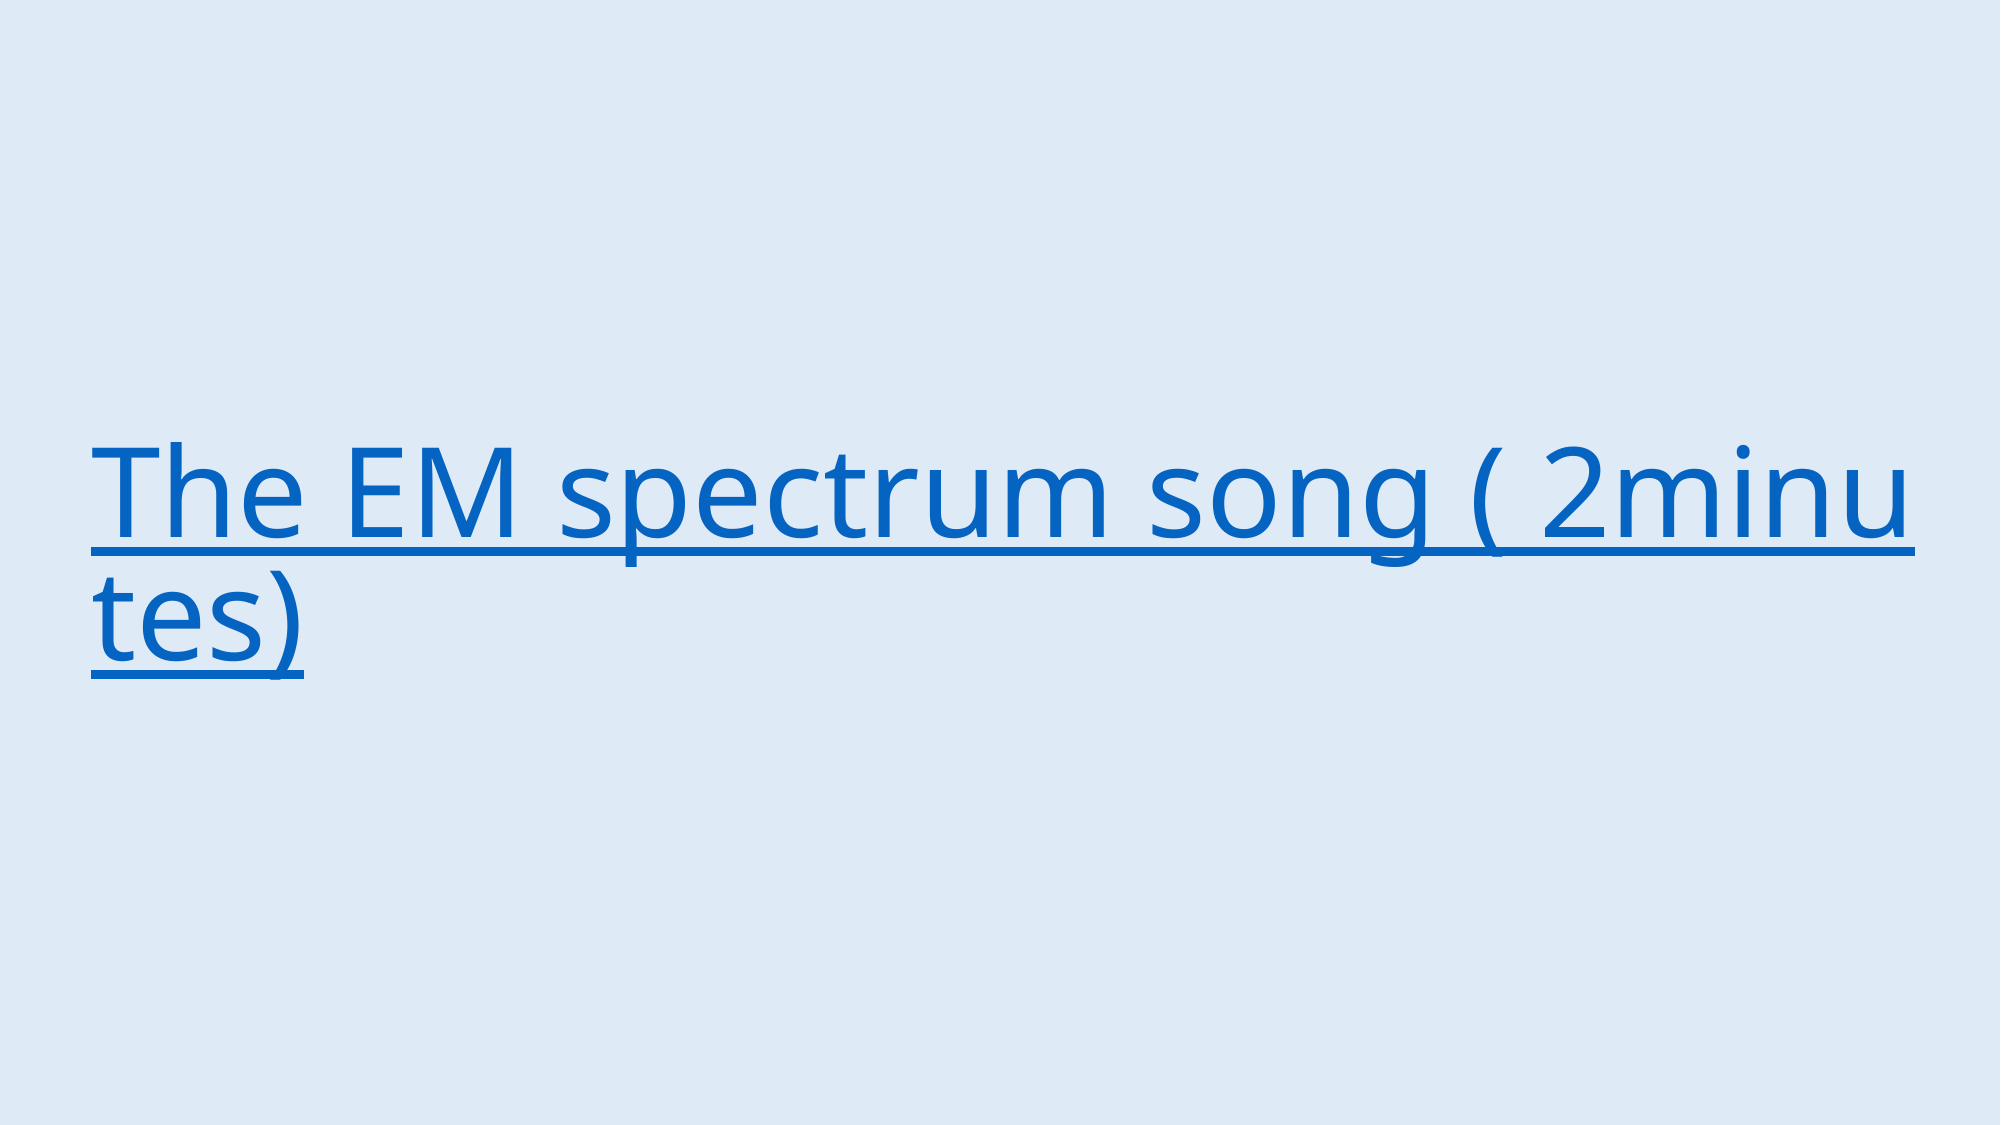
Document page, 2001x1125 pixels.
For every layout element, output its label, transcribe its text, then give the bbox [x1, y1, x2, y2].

title The EM spectrum song ( 2minutes) [76, 184, 1969, 576]
